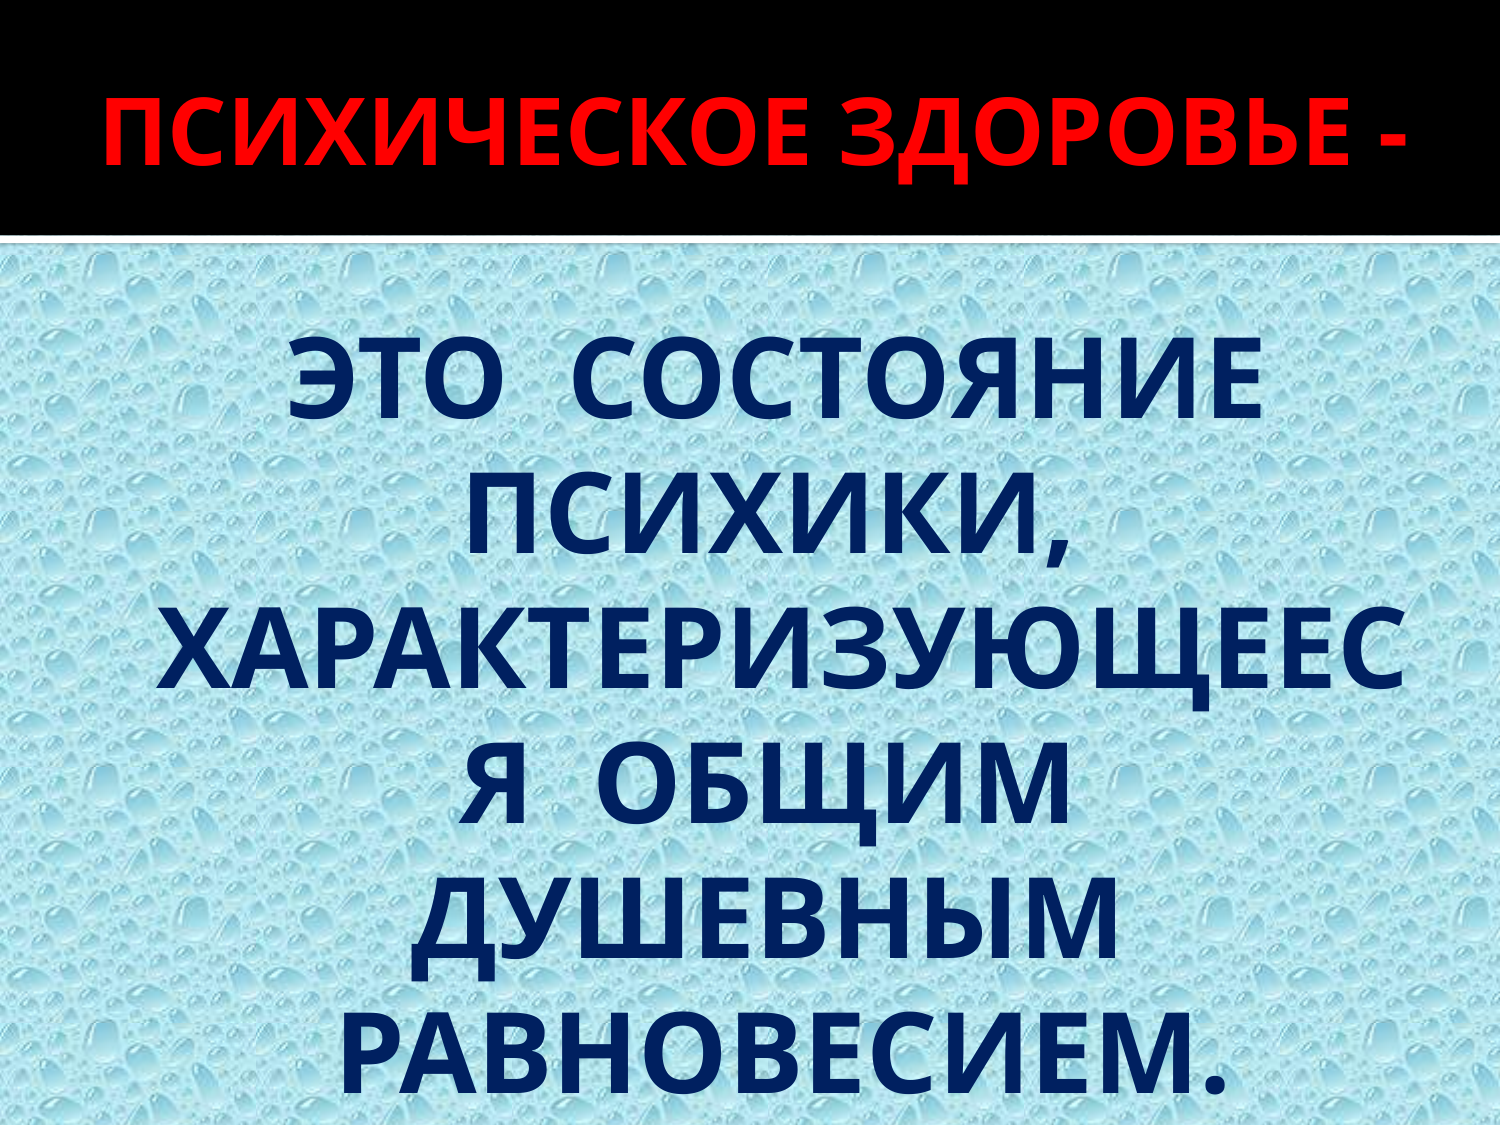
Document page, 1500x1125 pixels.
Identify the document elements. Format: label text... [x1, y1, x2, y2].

picture [0, 244, 1500, 1125]
list ЭТО СОСТОЯНИЕ ПСИХИКИ, ХАРАКТЕРИЗУЮЩЕЕСЯ ОБЩИМ ДУШЕВНЫМ РАВНОВЕСИЕМ. [75, 291, 1425, 1050]
title ПСИХИЧЕСКОЕ ЗДОРОВЬЕ - [75, 25, 1425, 231]
